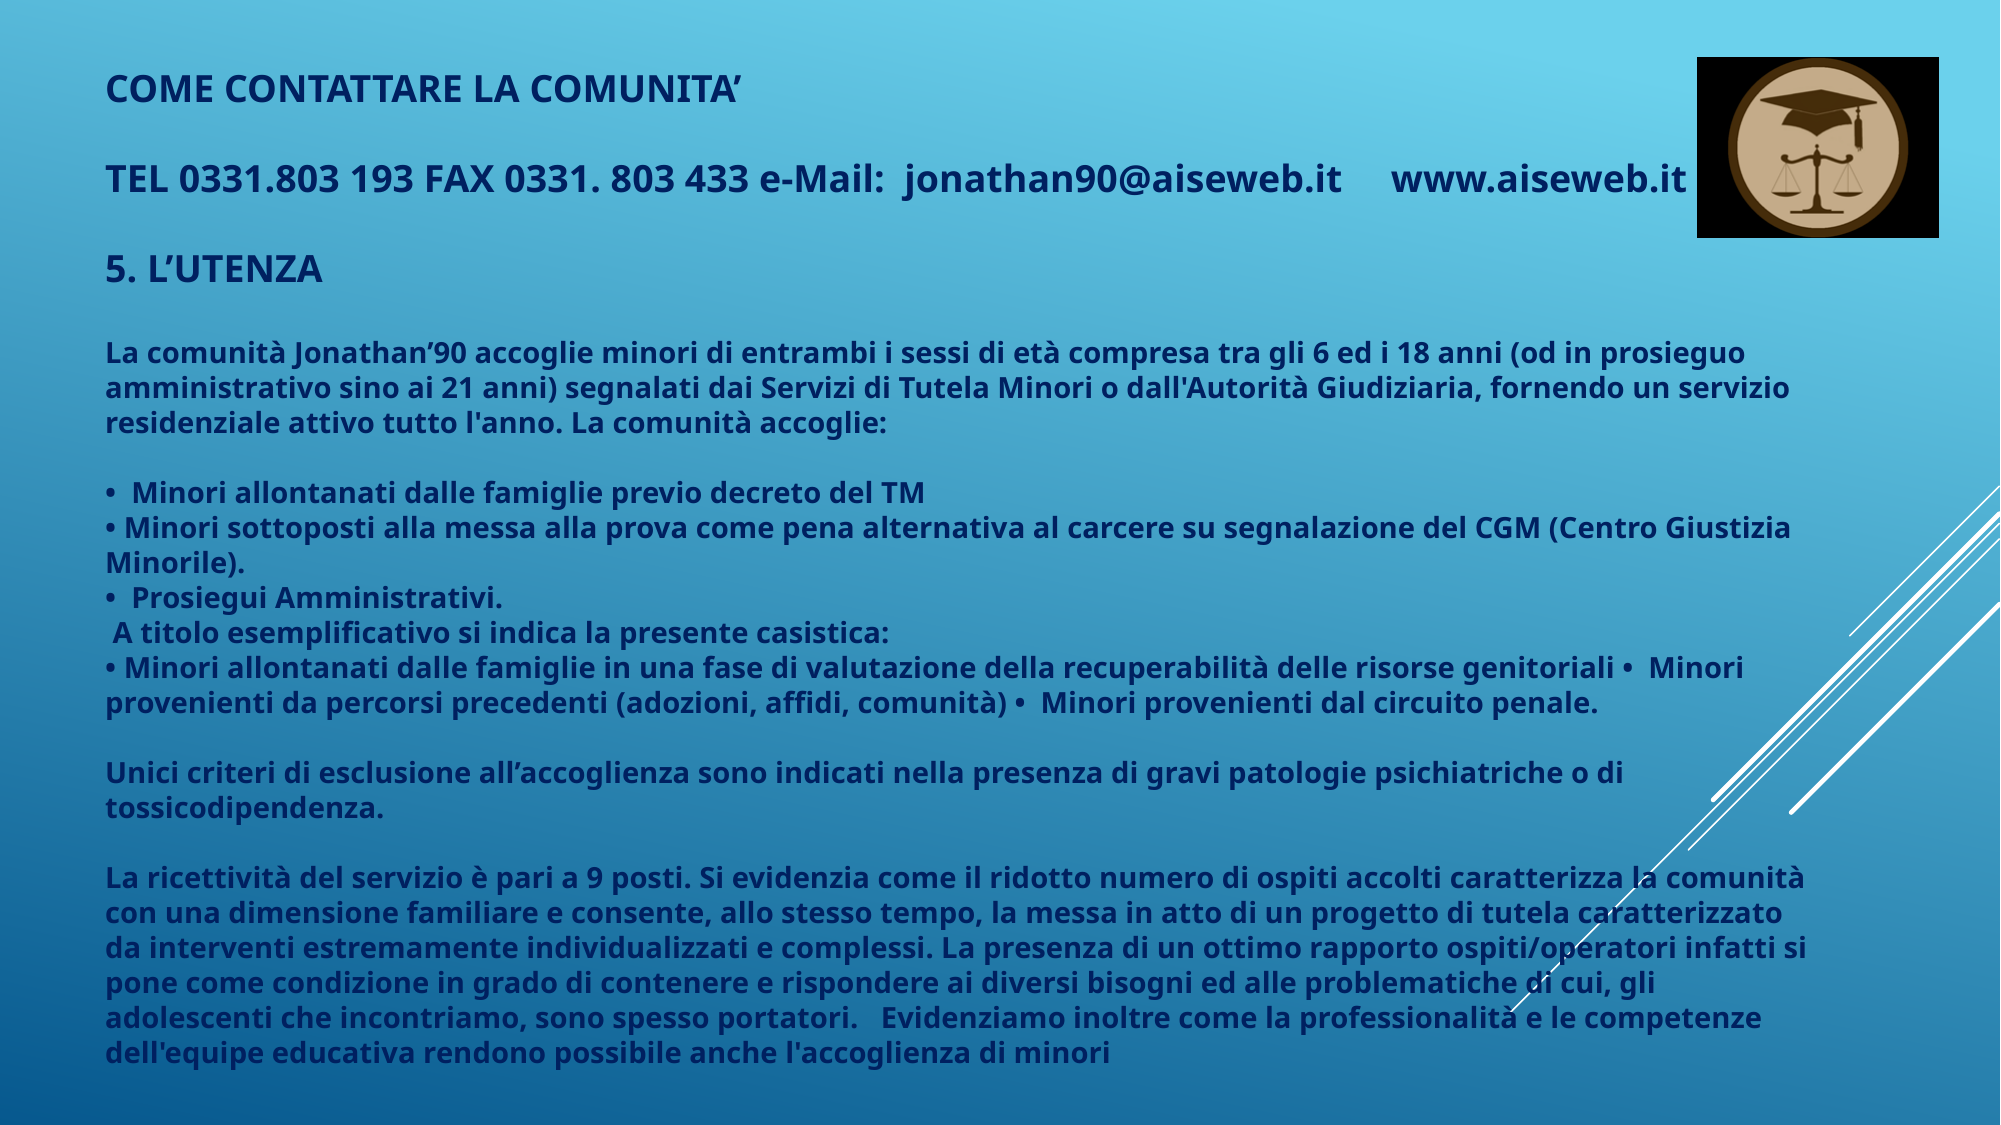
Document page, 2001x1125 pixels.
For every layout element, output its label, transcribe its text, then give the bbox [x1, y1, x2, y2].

text_box COME CONTATTARE LA COMUNITA’ TEL 0331.803 193 FAX 0331. 803 433 e-Mail: jonathan90@aiseweb.it www.aiseweb.it 5. L’UTENZA La comunità Jonathan’90 accoglie minori di entrambi i sessi di età compresa tra gli 6 ed i 18 anni (od in prosieguo amministrativo sino ai 21 anni) segnalati dai Servizi di Tutela Minori o dall'Autorità Giudiziaria, fornendo un servizio residenziale attivo tutto l'anno. La comunità accoglie: • Minori allontanati dalle famiglie previo decreto del TM • Minori sottoposti alla messa alla prova come pena alternativa al carcere su segnalazione del CGM (Centro Giustizia Minorile). • Prosiegui Amministrativi. A titolo esemplificativo si indica la presente casistica: • Minori allontanati dalle famiglie in una fase di valutazione della recuperabilità delle risorse genitoriali • Minori provenienti da percorsi precedenti (adozioni, affidi, comunità) • Minori provenienti dal circuito penale. Unici criteri di esclusione all’accoglienza sono indicati nella presenza di gravi patologie psichiatriche o di tossicodipendenza. La ricettività del servizio è pari a 9 posti. Si evidenzia come il ridotto numero di ospiti accolti caratterizza la comunità con una dimensione familiare e consente, allo stesso tempo, la messa in atto di un progetto di tutela caratterizzato da interventi estremamente individualizzati e complessi. La presenza di un ottimo rapporto ospiti/operatori infatti si pone come condizione in grado di contenere e rispondere ai diversi bisogni ed alle problematiche di cui, gli adolescenti che incontriamo, sono spesso portatori. Evidenziamo inoltre come la professionalità e le competenze dell'equipe educativa rendono possibile anche l'accoglienza di minori [90, 57, 1837, 1077]
picture [1697, 57, 1939, 238]
